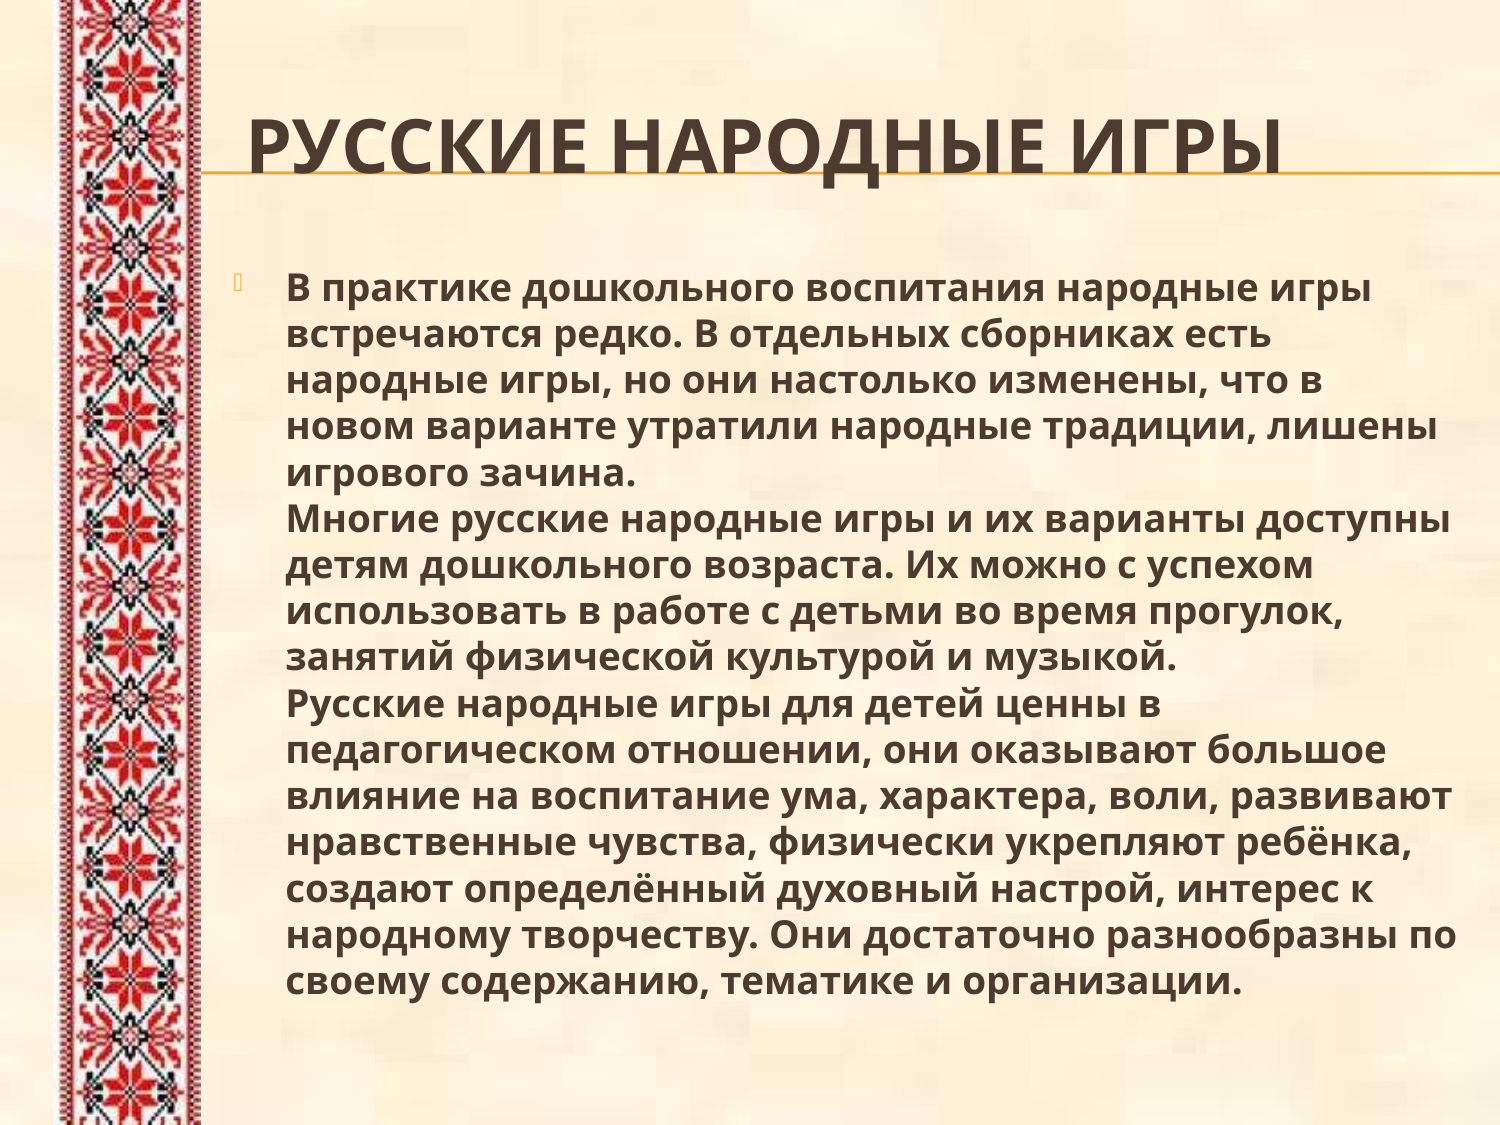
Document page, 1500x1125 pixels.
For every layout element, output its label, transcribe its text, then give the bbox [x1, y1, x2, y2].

list В практике дошкольного воспитания народные игры встречаются редко. В отдельных сборниках есть народные игры, но они настолько изменены, что в новом варианте утратили народные традиции, лишены игрового зачина. Многие русские народные игры и их варианты доступны детям дошкольного возраста. Их можно с успехом использовать в работе с детьми во время прогулок, занятий физической культурой и музыкой. Русские народные игры для детей ценны в педагогическом отношении, они оказывают большое влияние на воспитание ума, характера, воли, развивают нравственные чувства, физически укрепляют ребёнка, создают определённый духовный настрой, интерес к народному творчеству. Они достаточно разнообразны по своему содержанию, тематике и организации. [218, 254, 1475, 1083]
picture [202, 175, 1500, 1125]
picture [0, 0, 1500, 1125]
title РУССКИЕ НАРОДНЫЕ игры [230, 75, 1475, 213]
